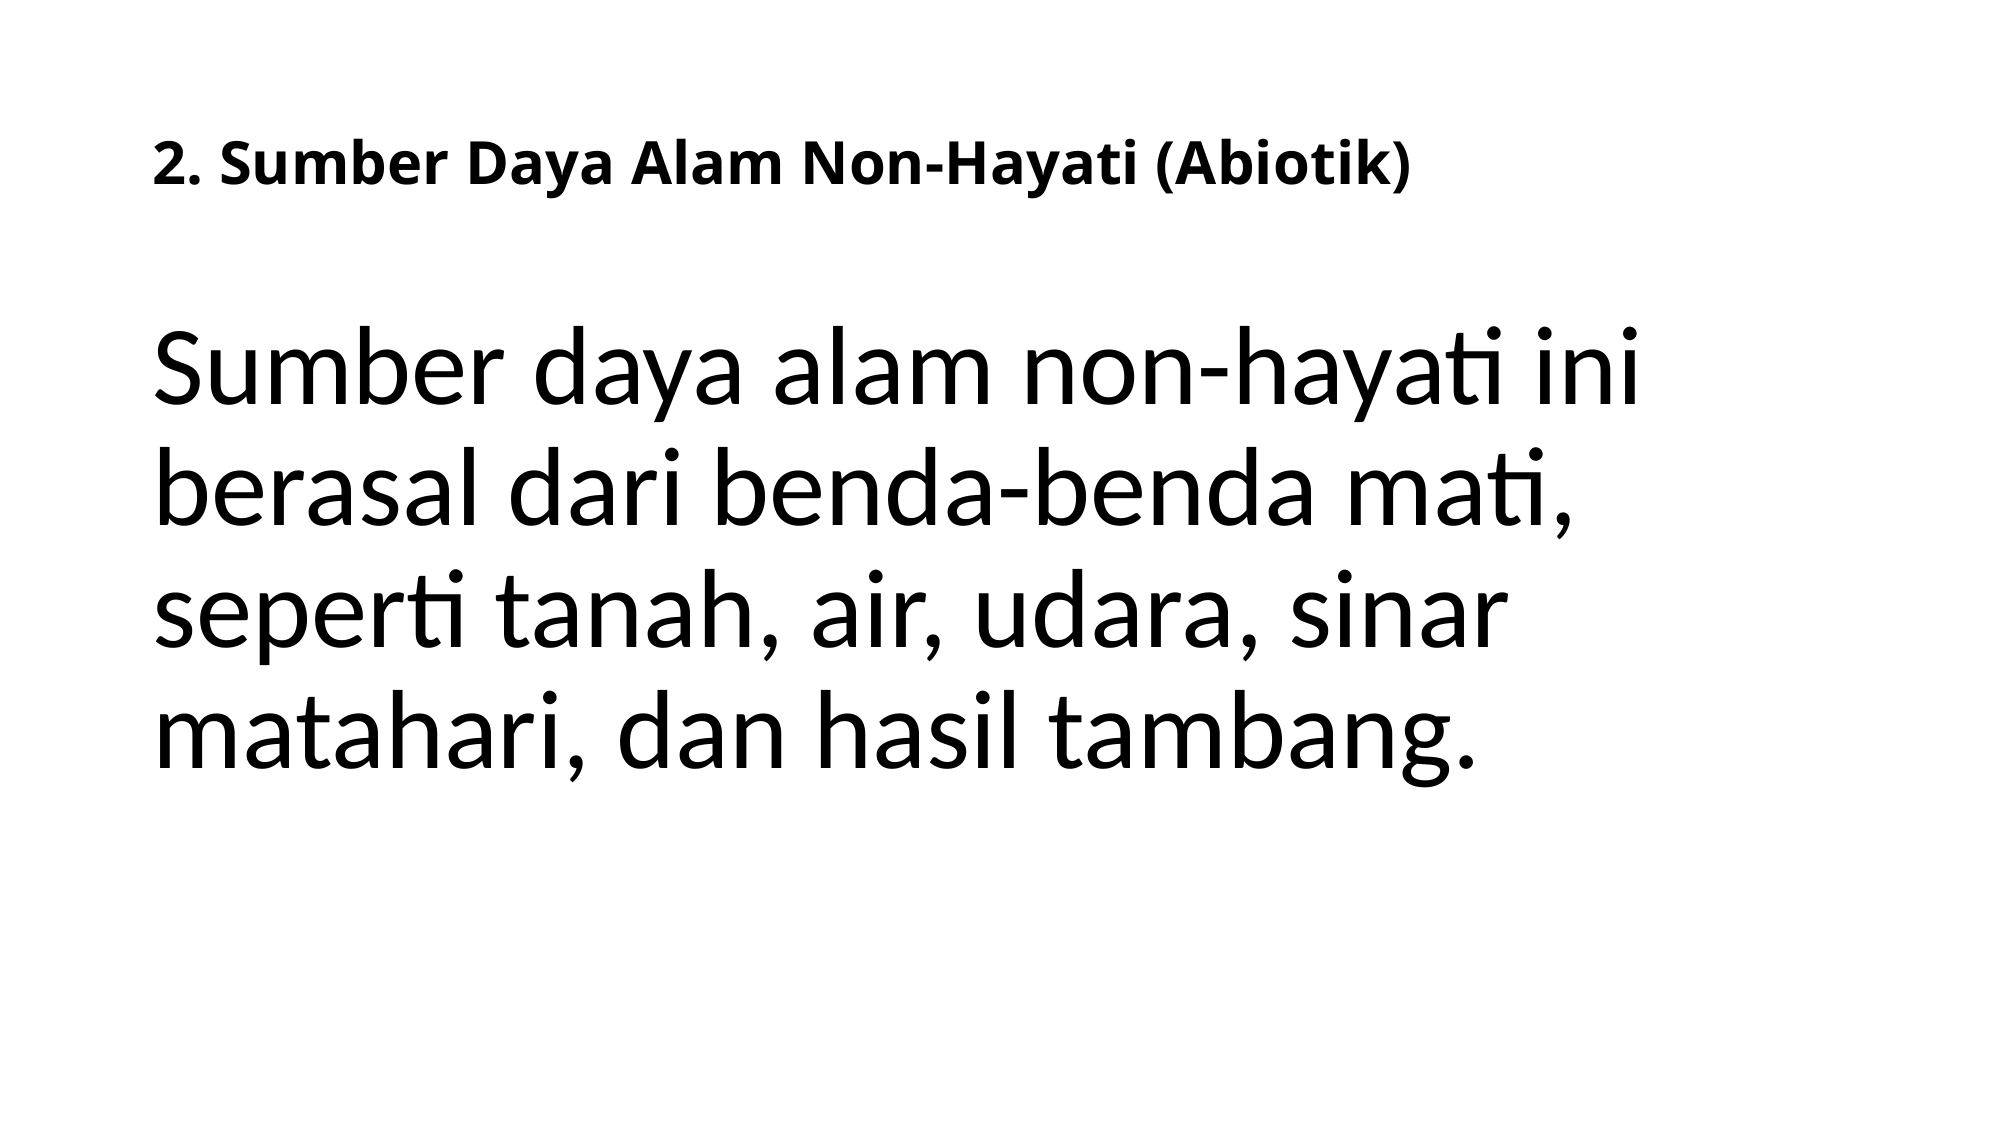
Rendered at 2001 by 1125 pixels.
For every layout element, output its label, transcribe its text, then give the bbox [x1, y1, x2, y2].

list Sumber daya alam non-hayati ini berasal dari benda-benda mati, seperti tanah, air, udara, sinar matahari, dan hasil tambang. [137, 299, 1863, 1014]
title 2. Sumber Daya Alam Non-Hayati (Abiotik) [137, 59, 1863, 278]
